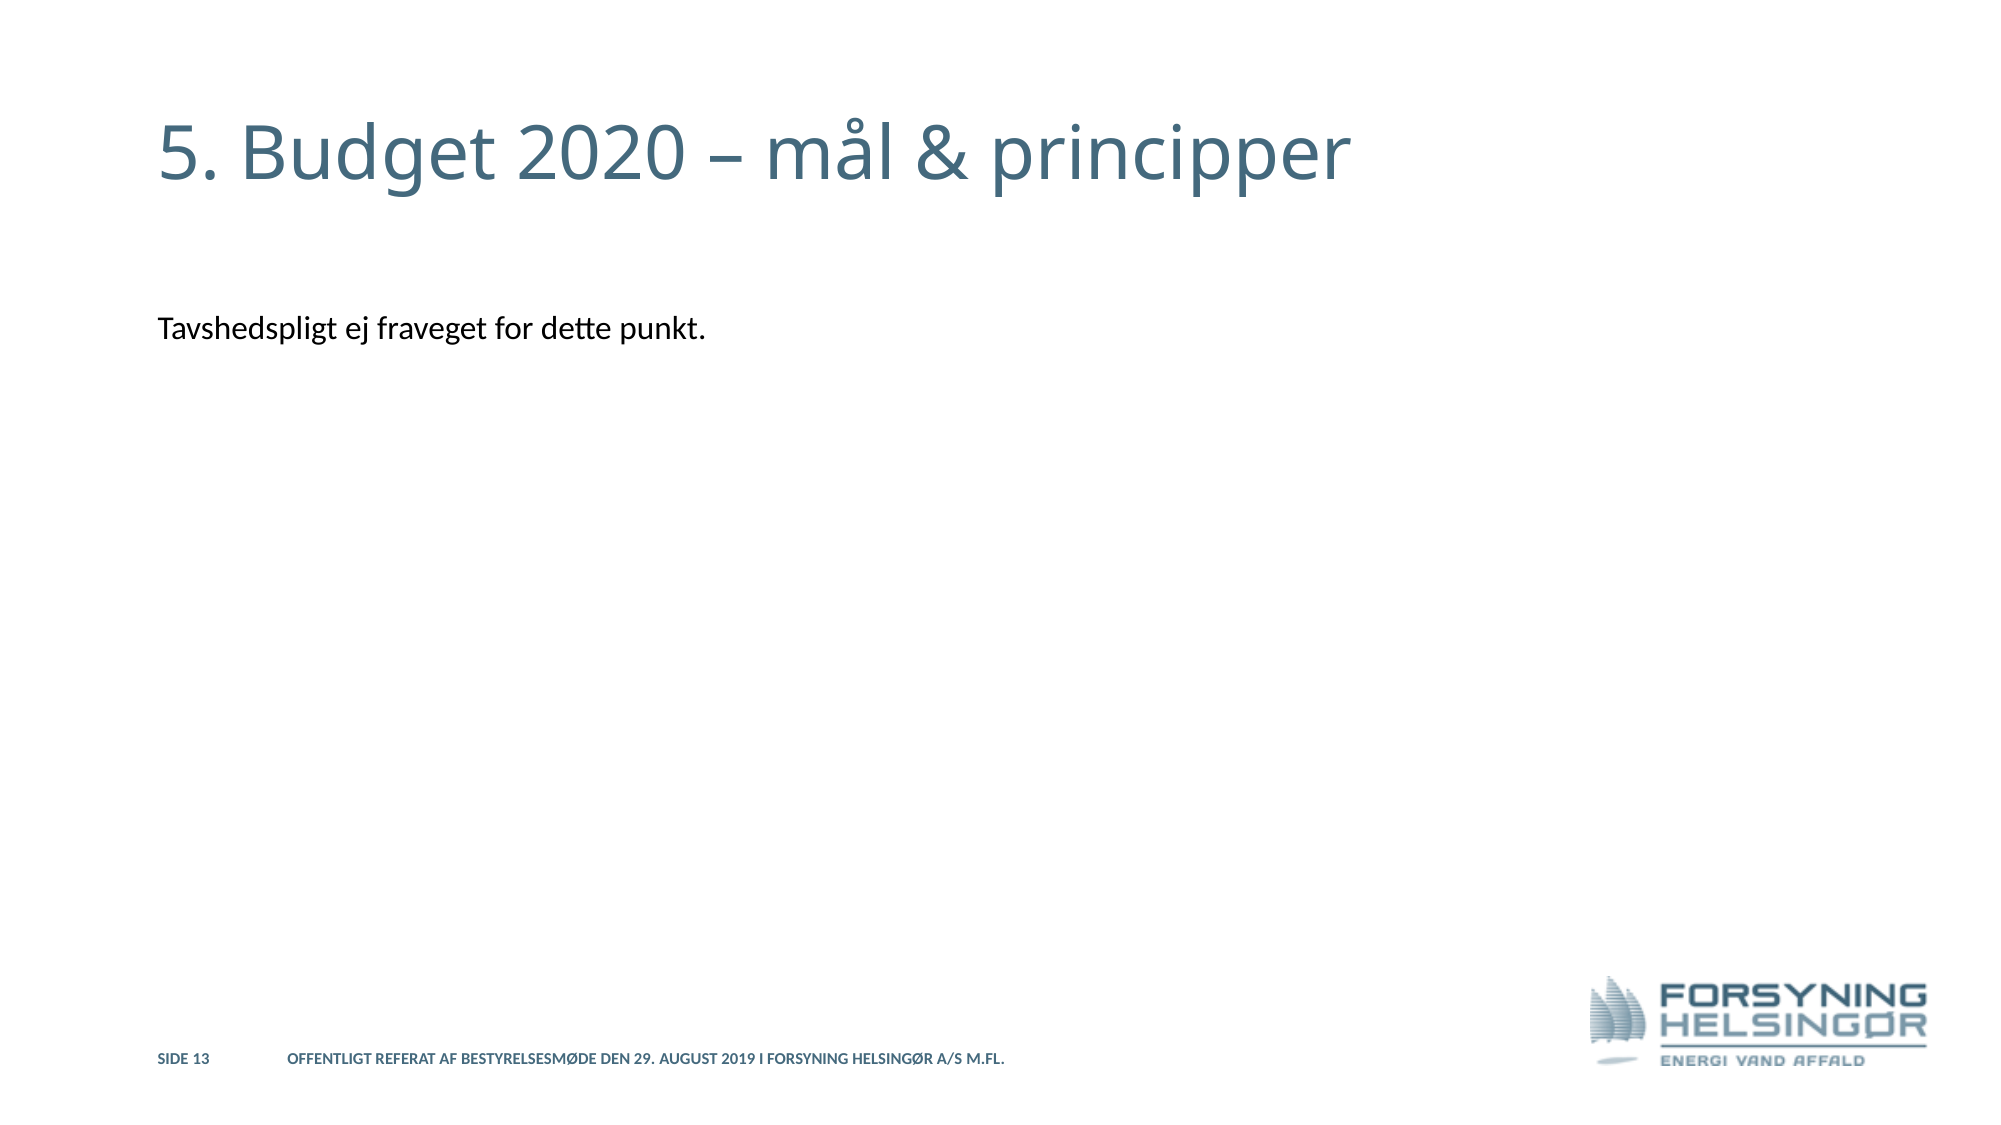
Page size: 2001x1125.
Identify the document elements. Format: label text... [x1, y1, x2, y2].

list Tavshedspligt ej fraveget for dette punkt. [157, 302, 1843, 916]
footer Offentligt referat af bestyrelsesmøde den 29. august 2019 i Forsyning Helsingør A/S m.fl. [287, 1039, 1138, 1068]
title 5. Budget 2020 – mål & principper [157, 30, 1875, 268]
slide_number Side 13 [157, 1039, 260, 1068]
picture [1590, 976, 1929, 1066]
